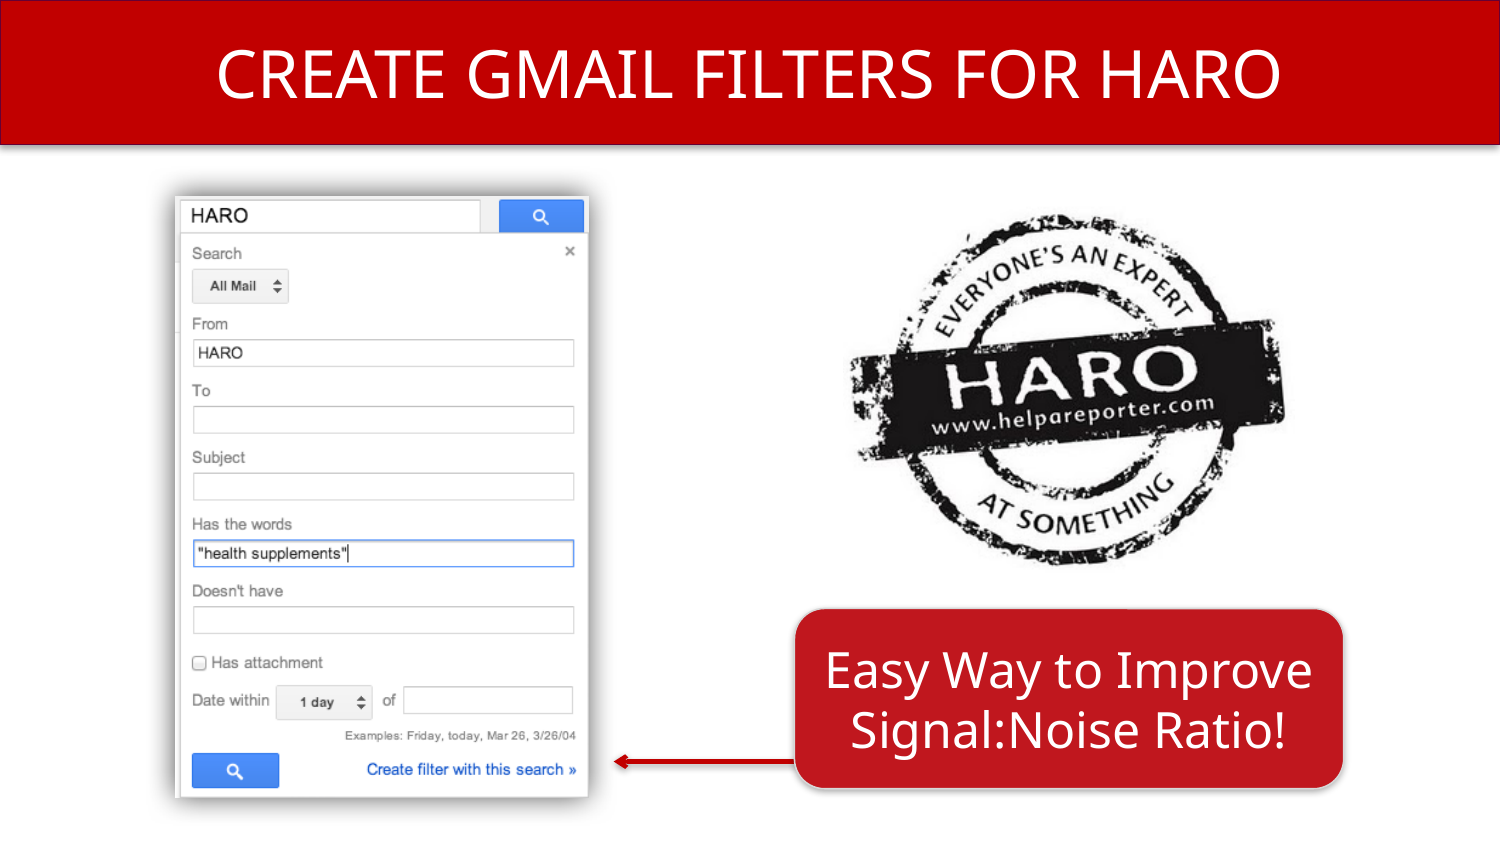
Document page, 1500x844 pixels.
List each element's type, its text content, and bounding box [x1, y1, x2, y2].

picture [175, 195, 590, 799]
picture [842, 195, 1296, 609]
text_box Easy Way to Improve Signal:Noise Ratio! [793, 607, 1345, 790]
text_box CREATE GMAIL FILTERS FOR HARO [0, 0, 1500, 145]
